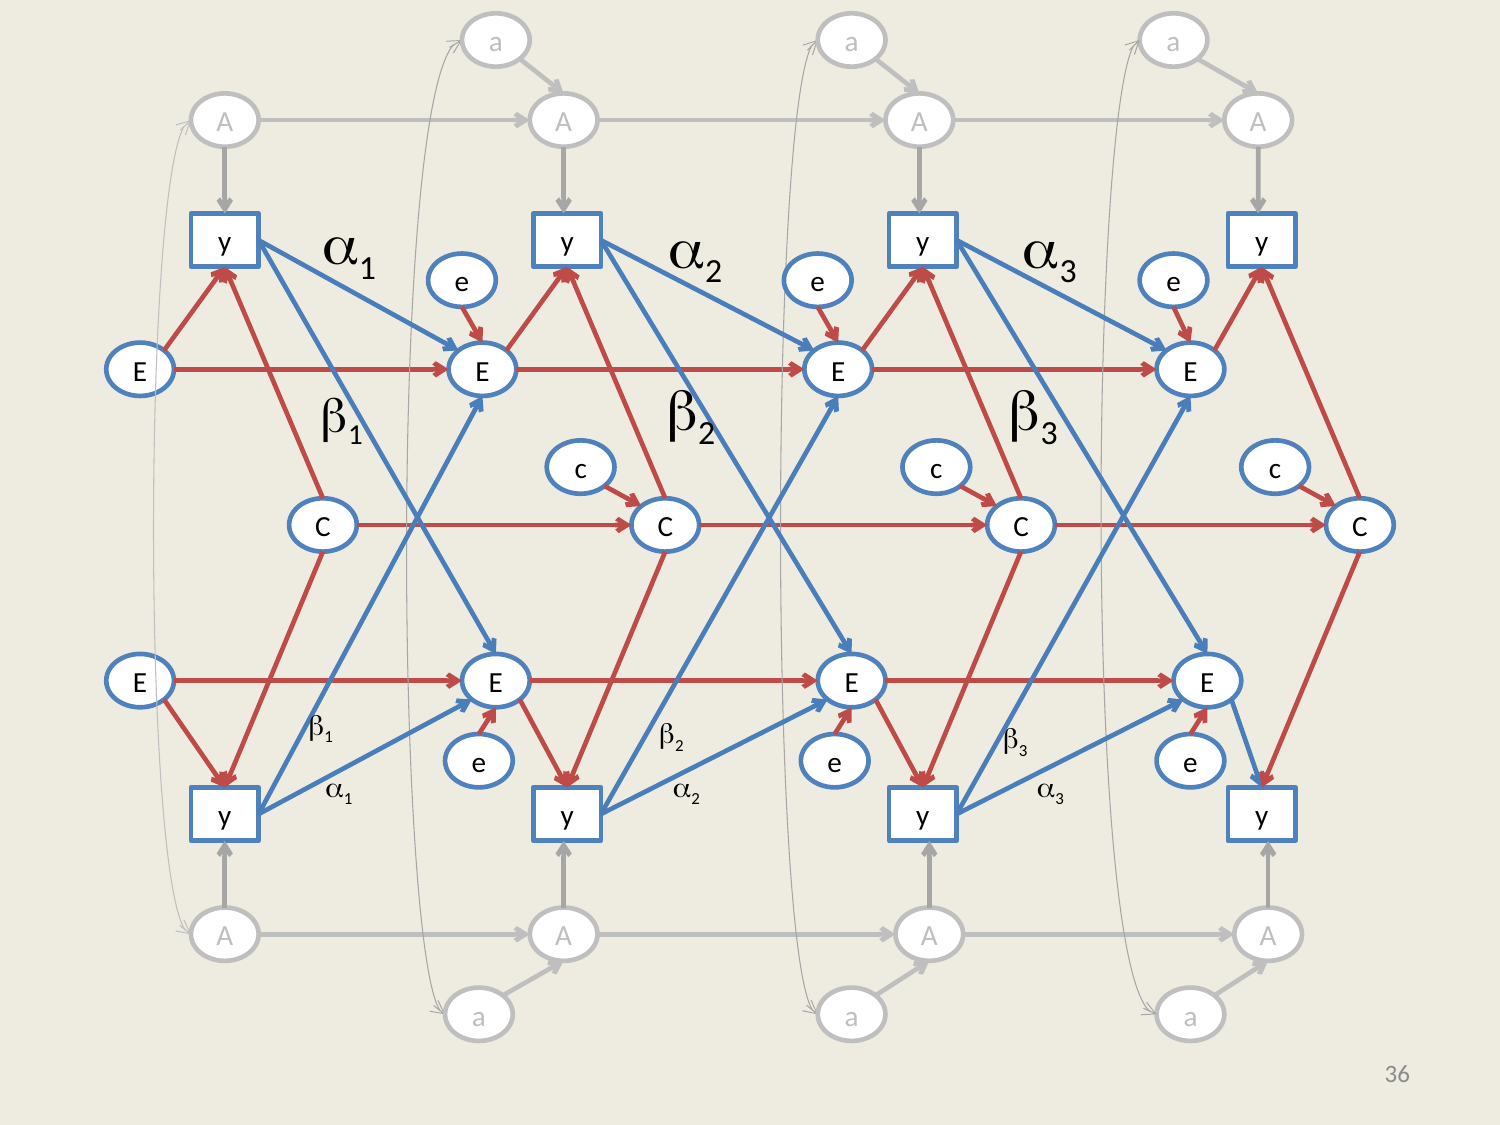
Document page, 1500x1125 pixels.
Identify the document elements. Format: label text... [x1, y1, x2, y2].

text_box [105, 13, 1394, 1042]
slide_number 36 [1074, 1042, 1425, 1103]
